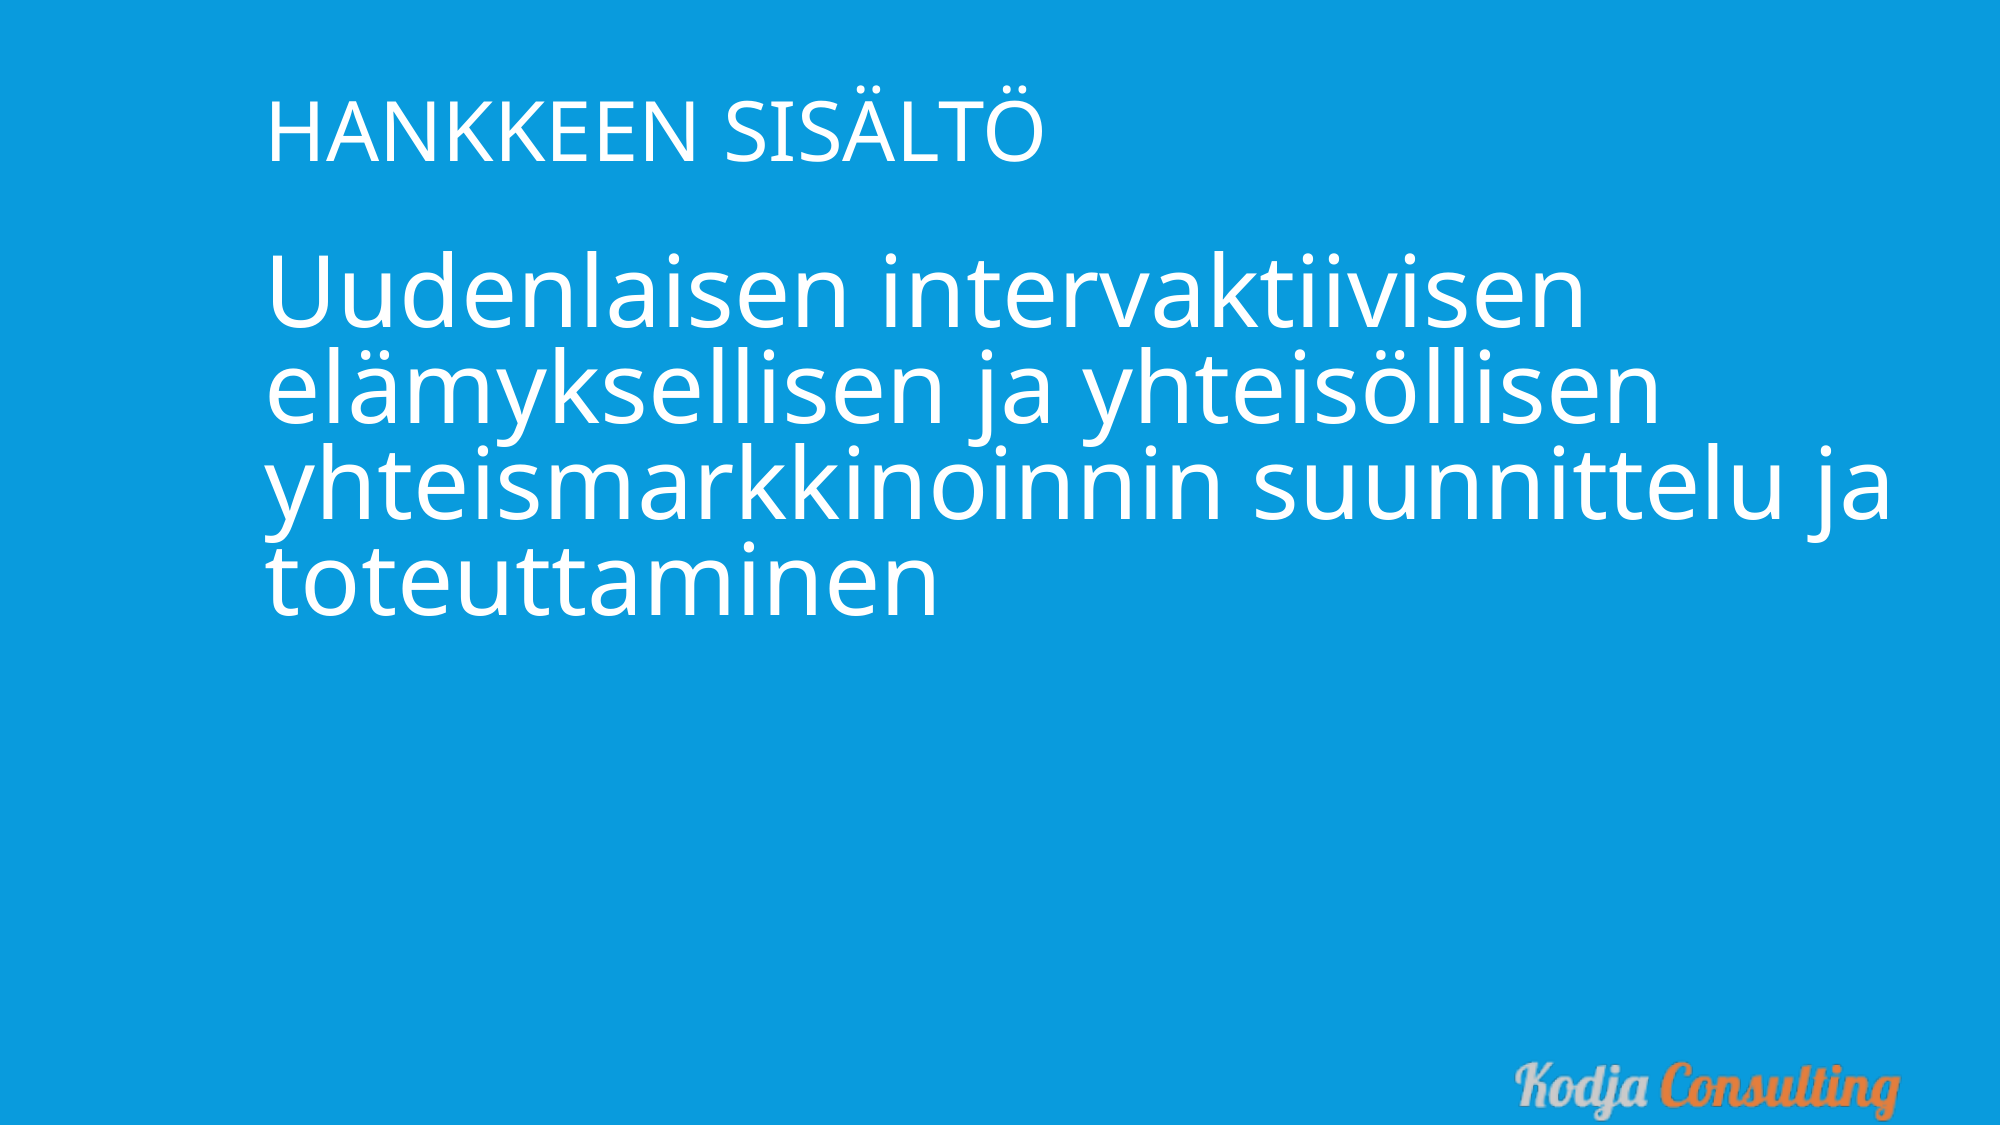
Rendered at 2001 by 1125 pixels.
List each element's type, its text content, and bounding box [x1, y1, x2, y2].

list Uudenlaisen intervaktiivisen elämyksellisen ja yhteisöllisen yhteismarkkinoinnin suunnittelu ja toteuttaminen [249, 243, 1992, 986]
title Hankkeen sisältö [249, 42, 1600, 231]
picture [1661, 1061, 1901, 1121]
picture [1515, 1062, 1648, 1121]
